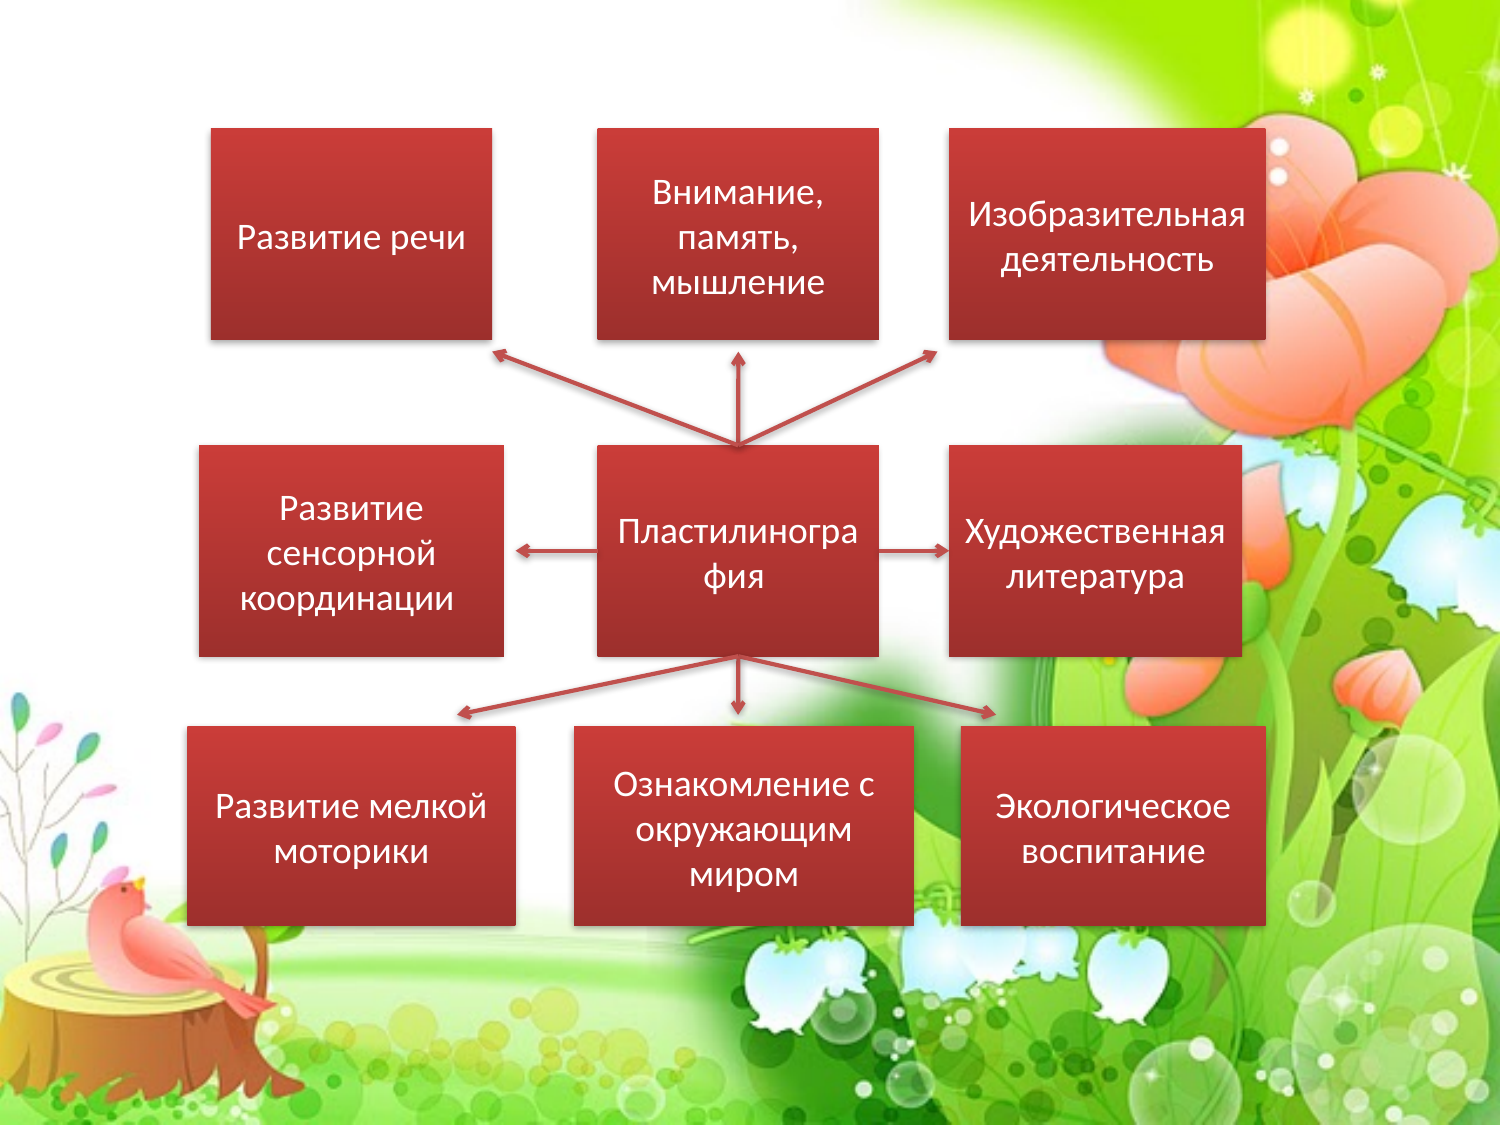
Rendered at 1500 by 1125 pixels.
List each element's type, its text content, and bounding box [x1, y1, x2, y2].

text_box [790, 298, 885, 499]
picture [0, 0, 1500, 1125]
text_box Внимание, память, мышление [597, 128, 879, 340]
text_box Развитие речи [210, 128, 493, 340]
text_box Изобразительная деятельность [949, 128, 1266, 340]
text_box Художественная литература [949, 445, 1243, 657]
text_box Развитие мелкой моторики [187, 726, 516, 926]
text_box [456, 655, 739, 716]
text_box Ознакомление с окружающим миром [574, 726, 914, 926]
text_box Экологическое воспитание [960, 726, 1266, 926]
text_box Развитие сенсорной координации [199, 445, 504, 657]
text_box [739, 655, 997, 716]
text_box Пластилинография [597, 445, 879, 654]
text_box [568, 275, 663, 522]
